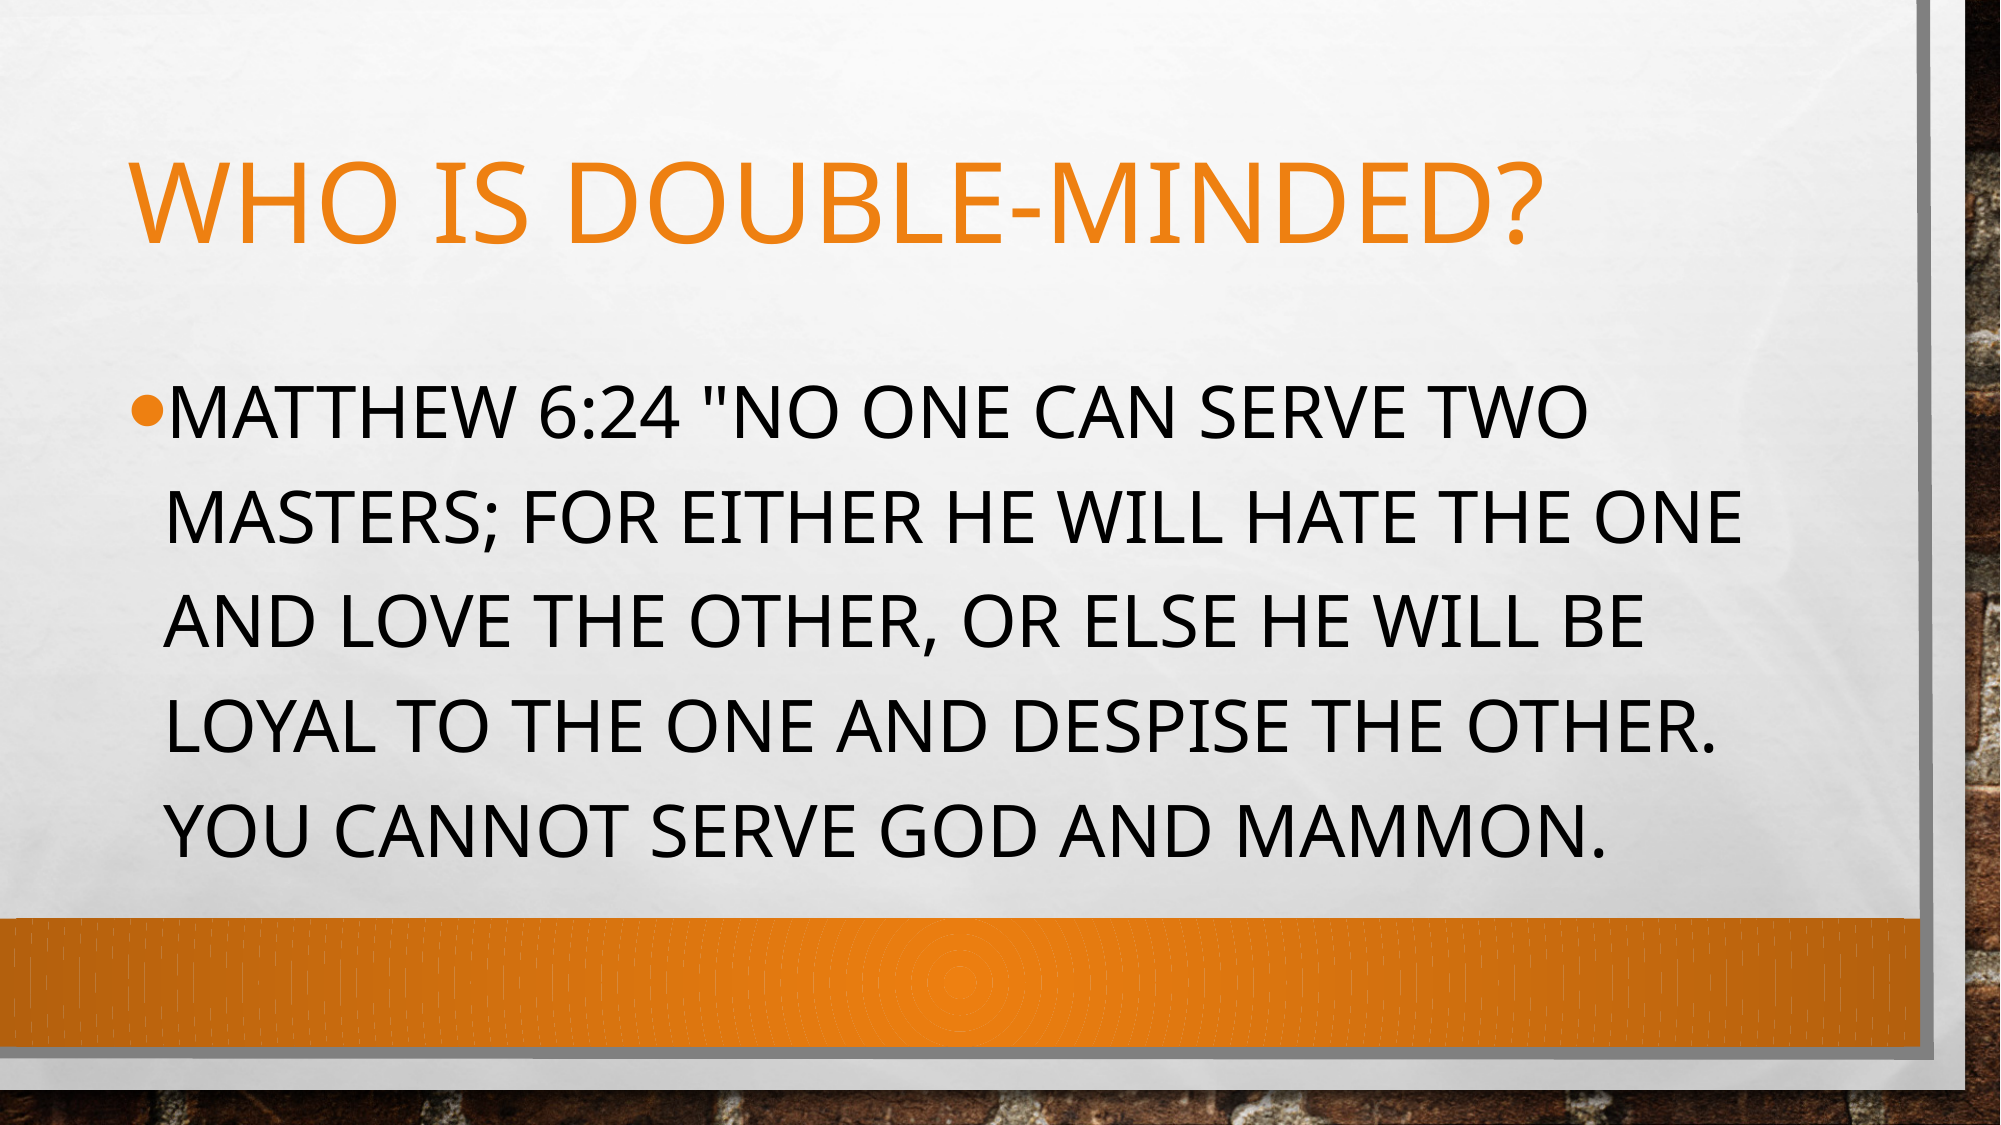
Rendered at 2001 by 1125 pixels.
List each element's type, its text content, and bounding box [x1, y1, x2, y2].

picture [0, 0, 2000, 1125]
title Who is double-minded? [112, 112, 1818, 302]
list Matthew 6:24 "No one can serve two masters; for either he will hate the one and love the other, or else he will be loyal to the one and despise the other. You cannot serve God and mammon. [112, 338, 1818, 882]
